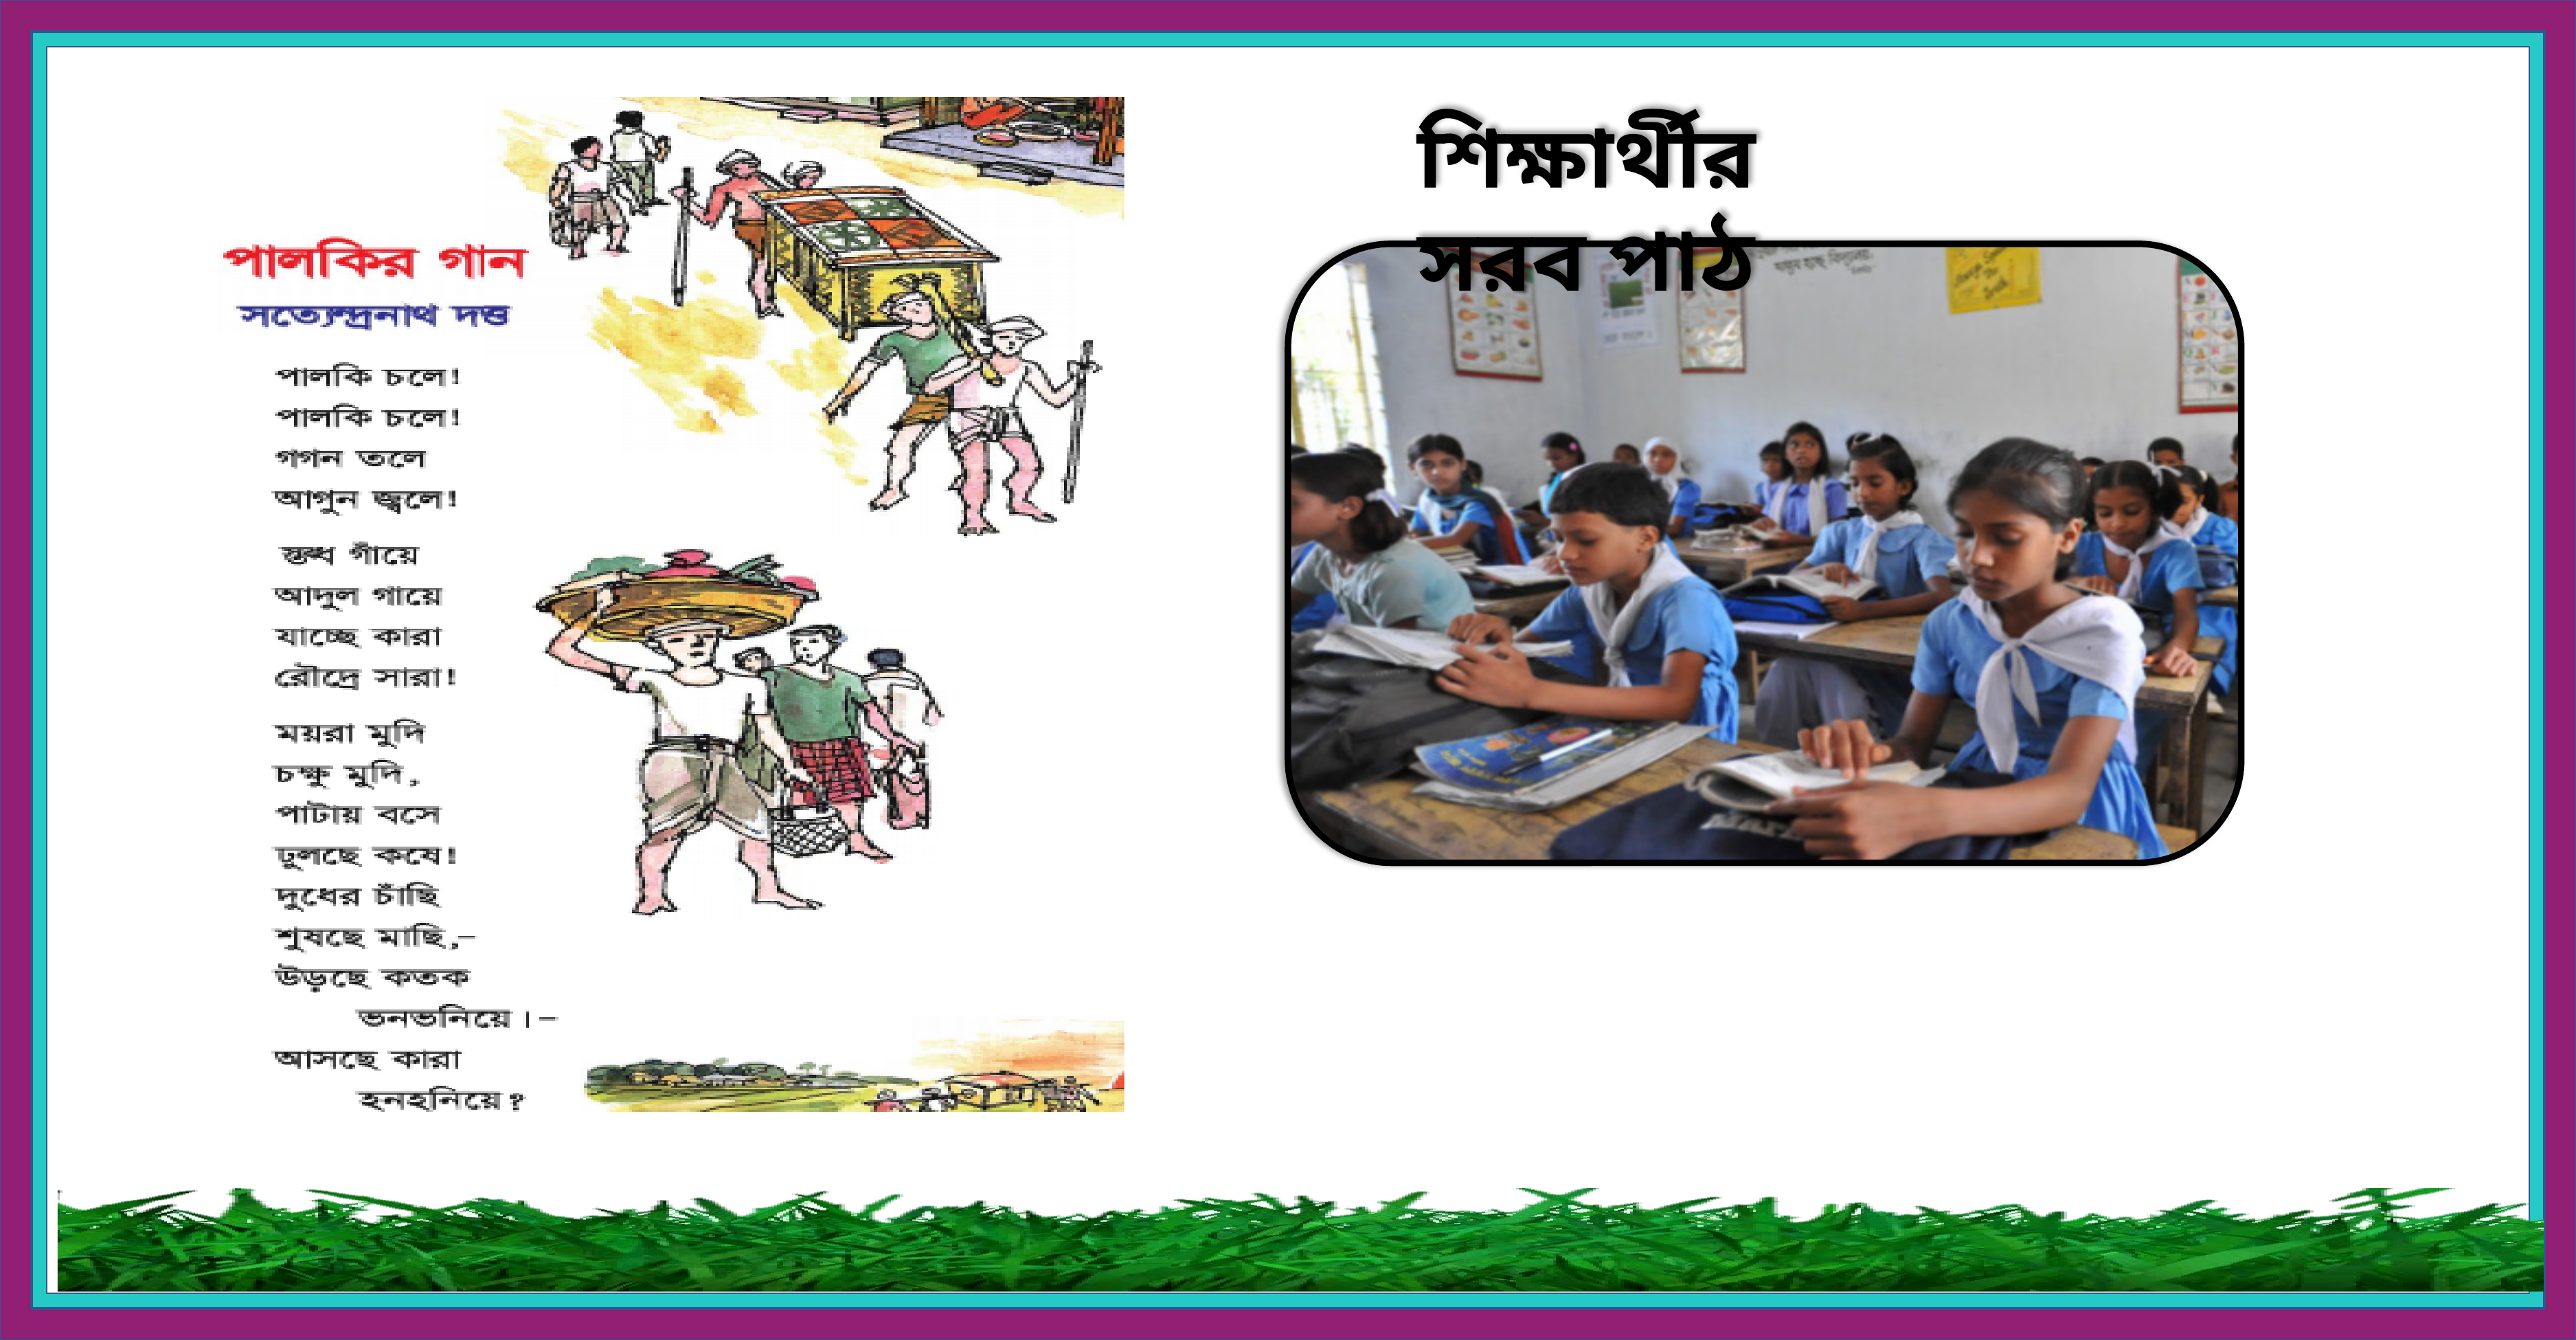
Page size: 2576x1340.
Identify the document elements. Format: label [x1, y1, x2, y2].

picture [57, 1188, 2544, 1292]
text_box [0, 0, 2576, 1340]
picture [170, 97, 1125, 1112]
picture [1287, 243, 2241, 863]
